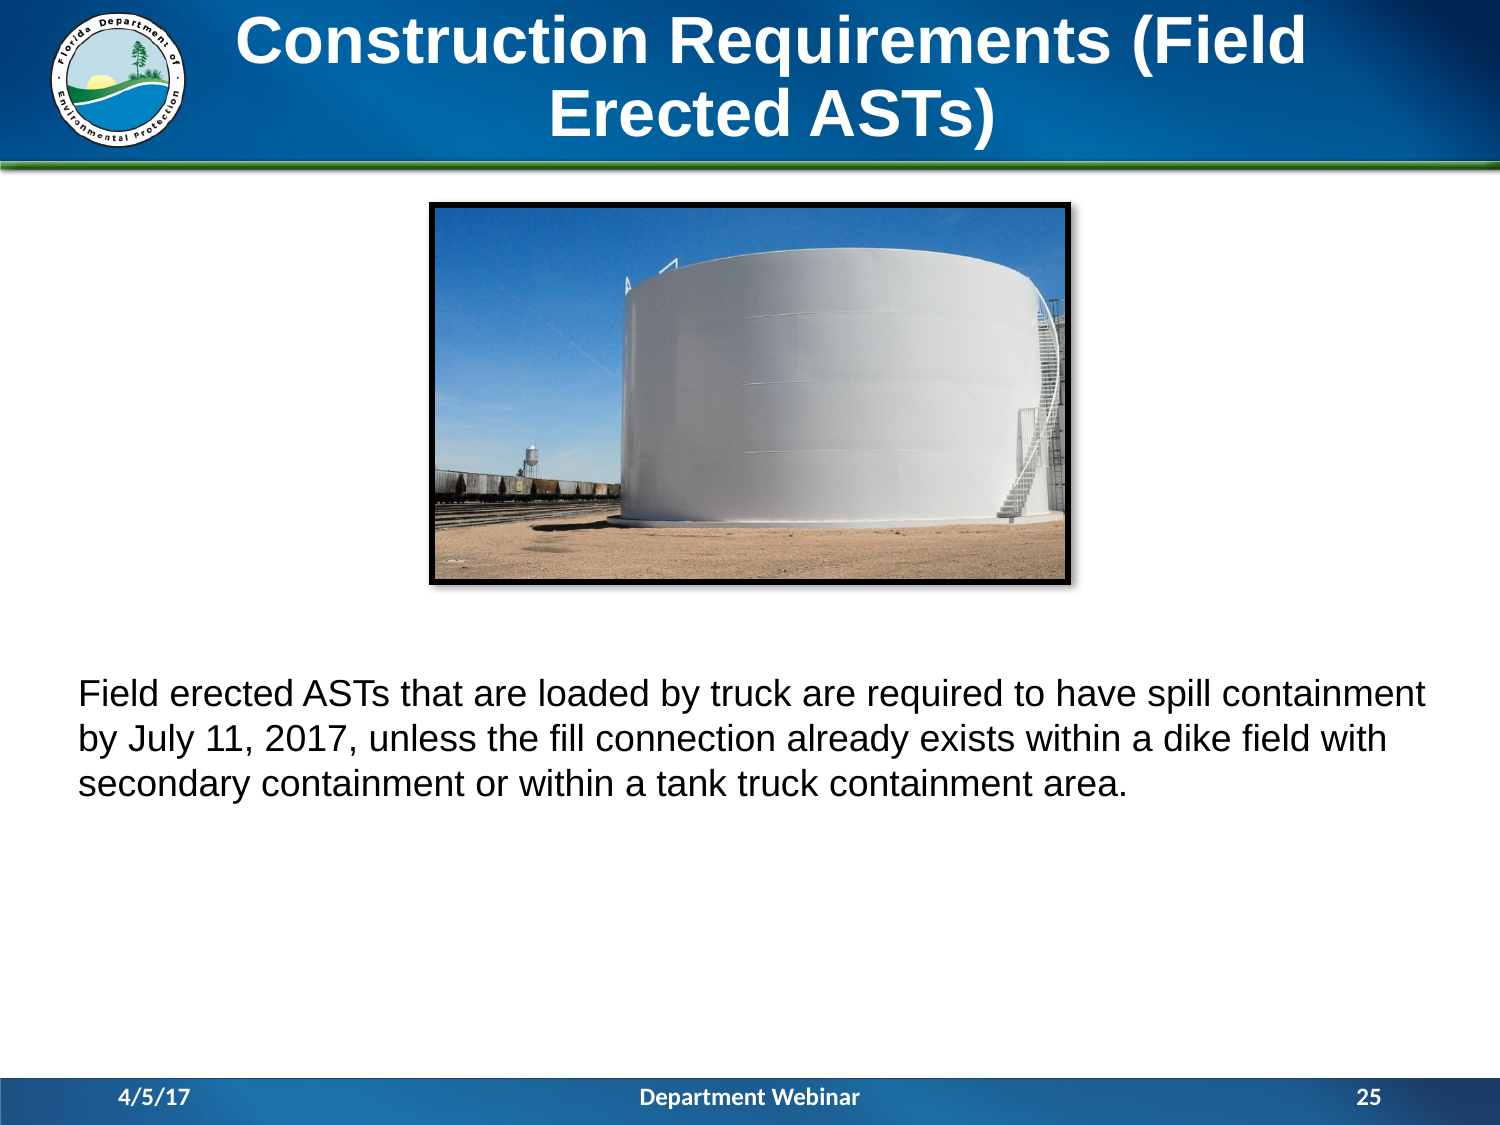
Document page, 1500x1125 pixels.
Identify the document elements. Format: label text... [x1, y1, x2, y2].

title Construction Requirements (Field Erected ASTs) [148, 0, 1397, 188]
text_box Field erected ASTs that are loaded by truck are required to have spill containment by July 11, 2017, unless the fill connection already exists within a dike field with secondary containment or within a tank truck containment area. [63, 661, 1444, 812]
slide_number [103, 1065, 441, 1125]
footer Department Webinar [496, 1065, 1004, 1125]
slide_number 25 [1059, 1065, 1397, 1125]
picture [0, 0, 1500, 1125]
